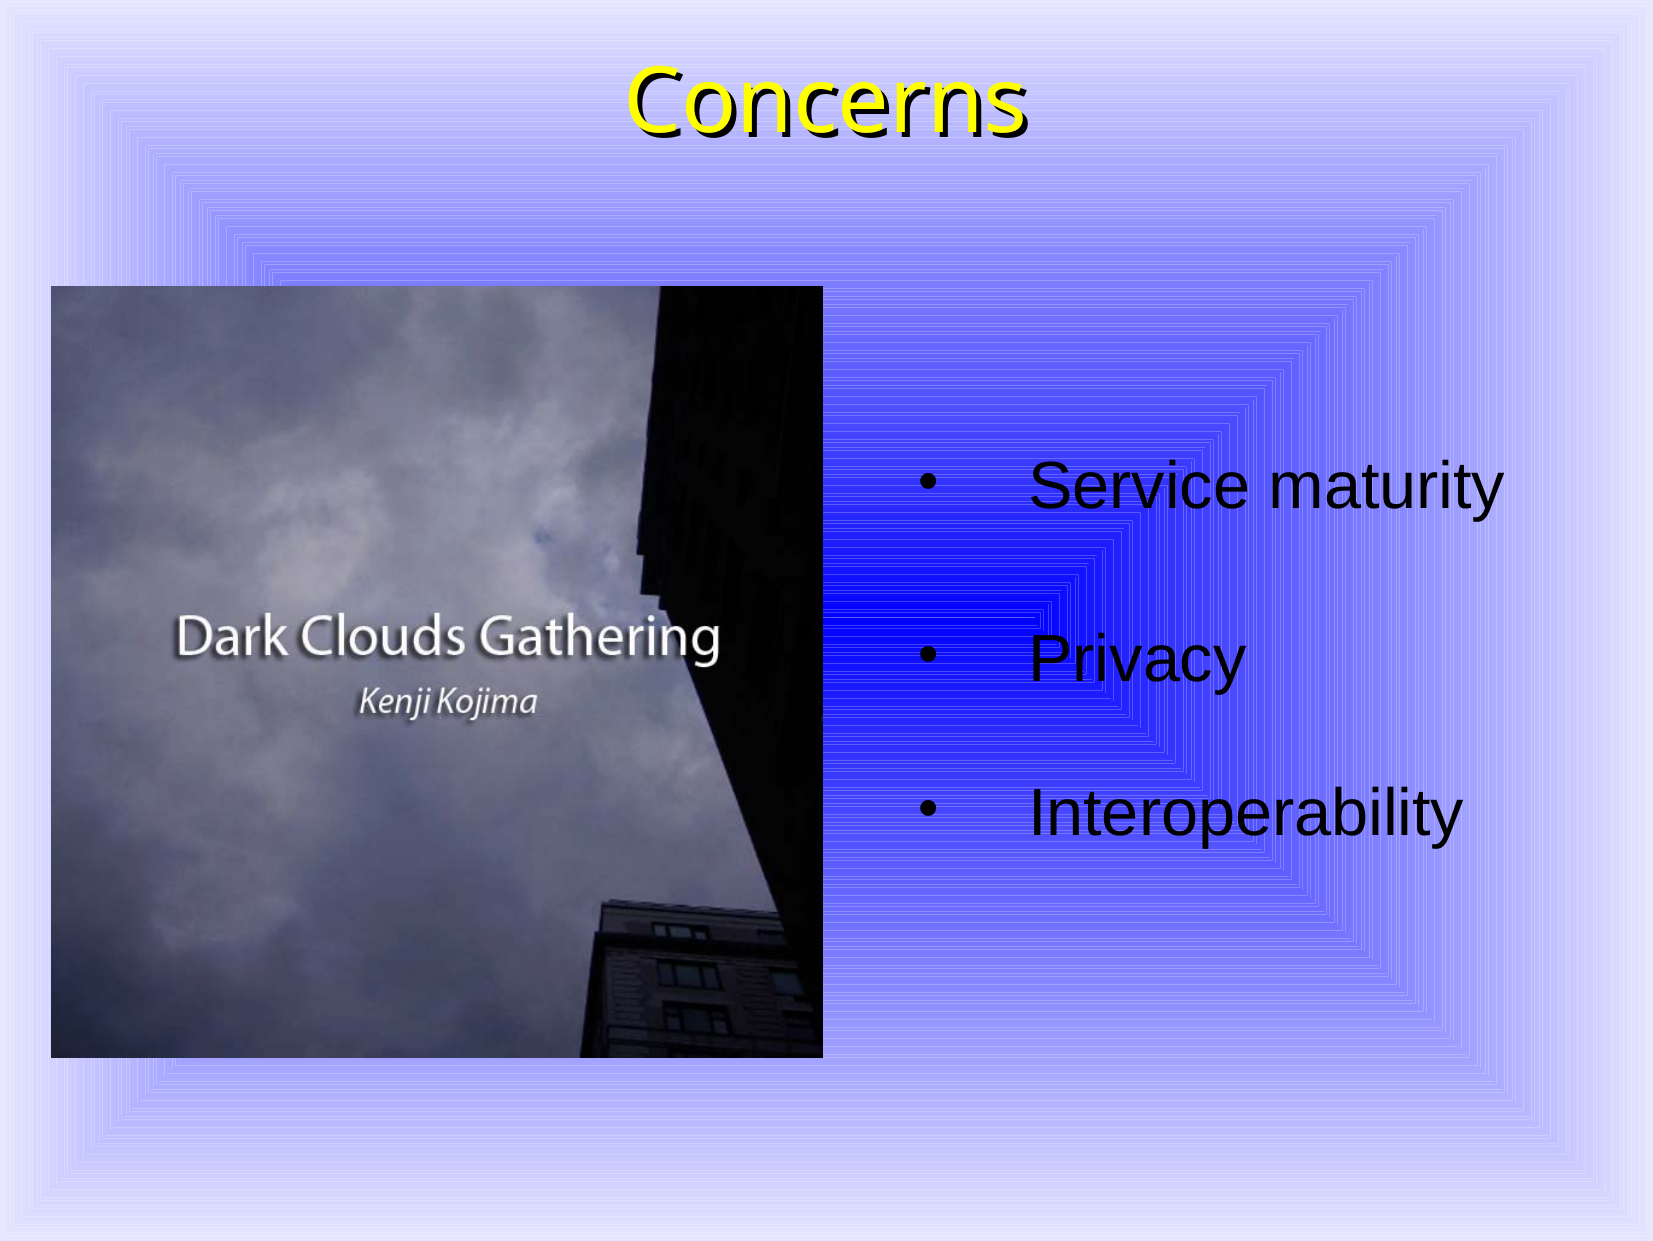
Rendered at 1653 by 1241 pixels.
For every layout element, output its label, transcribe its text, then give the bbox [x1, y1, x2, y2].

picture [51, 286, 823, 1058]
list Service maturity Privacy Interoperability [916, 459, 1613, 1163]
title Concerns [0, 26, 1652, 188]
